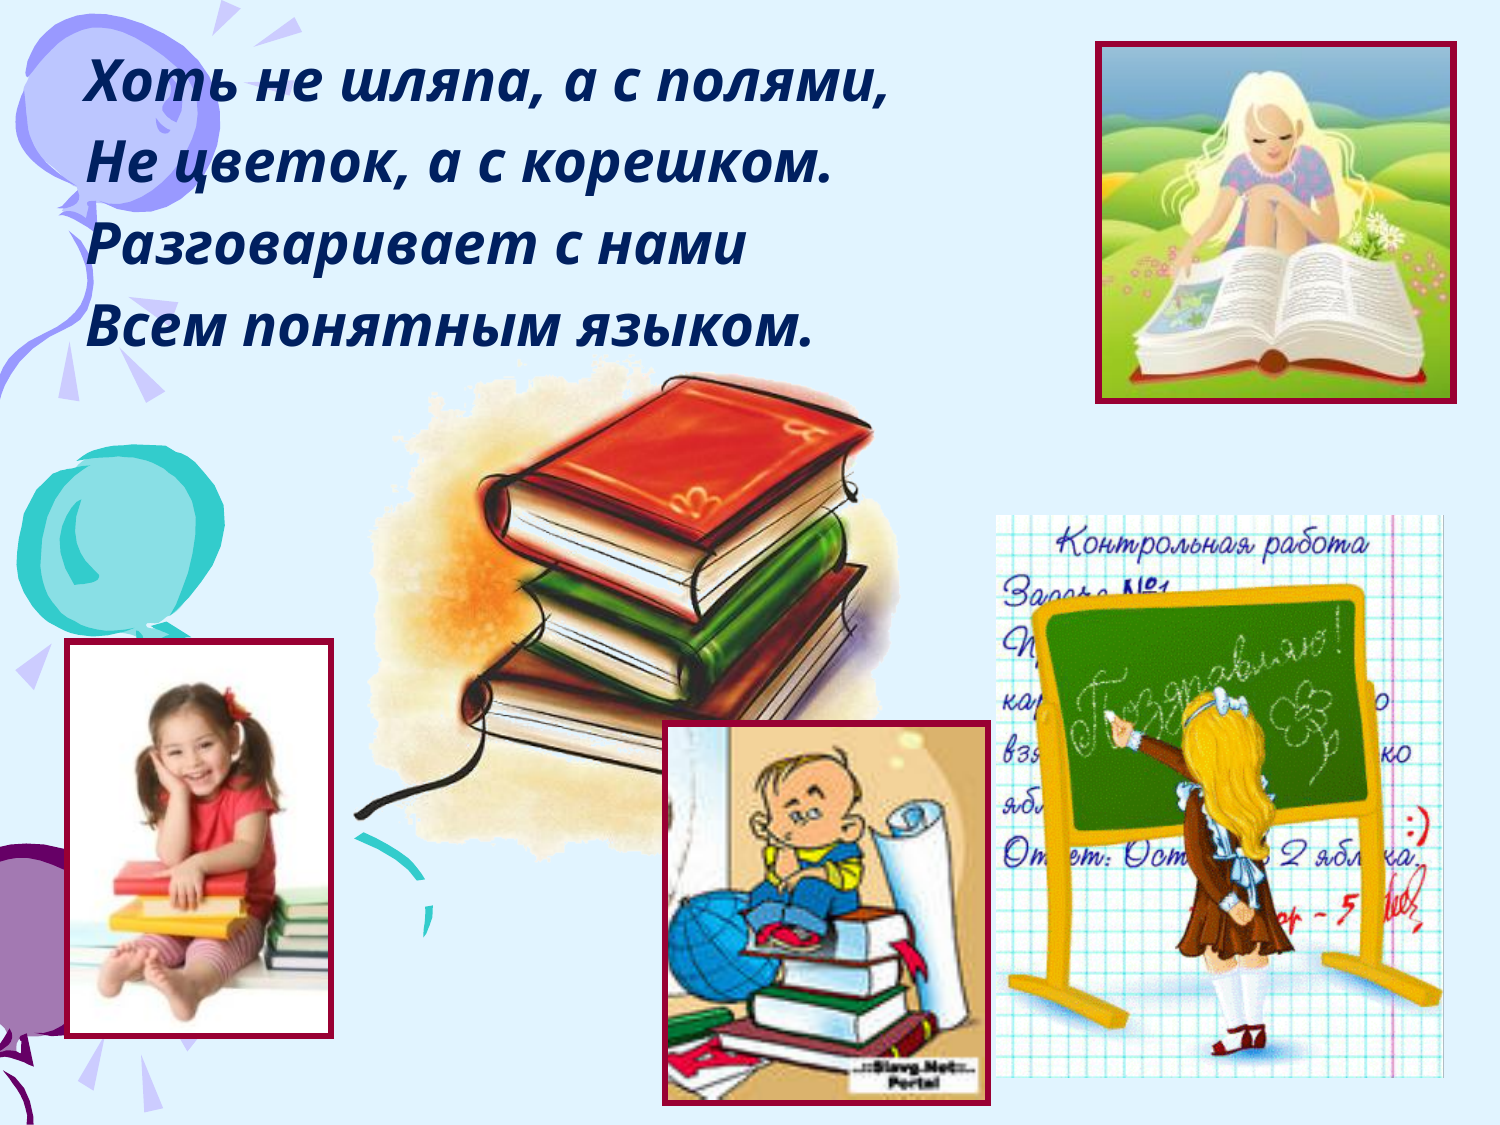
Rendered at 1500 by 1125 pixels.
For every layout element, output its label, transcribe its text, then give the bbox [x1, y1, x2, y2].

picture [70, 292, 986, 1101]
picture [995, 515, 1453, 1079]
list Хоть не шляпа, а с полями, Не цветок, а с корешком. Разговаривает с нами Всем понятным языком. [70, 34, 1079, 720]
picture [1101, 46, 1451, 398]
